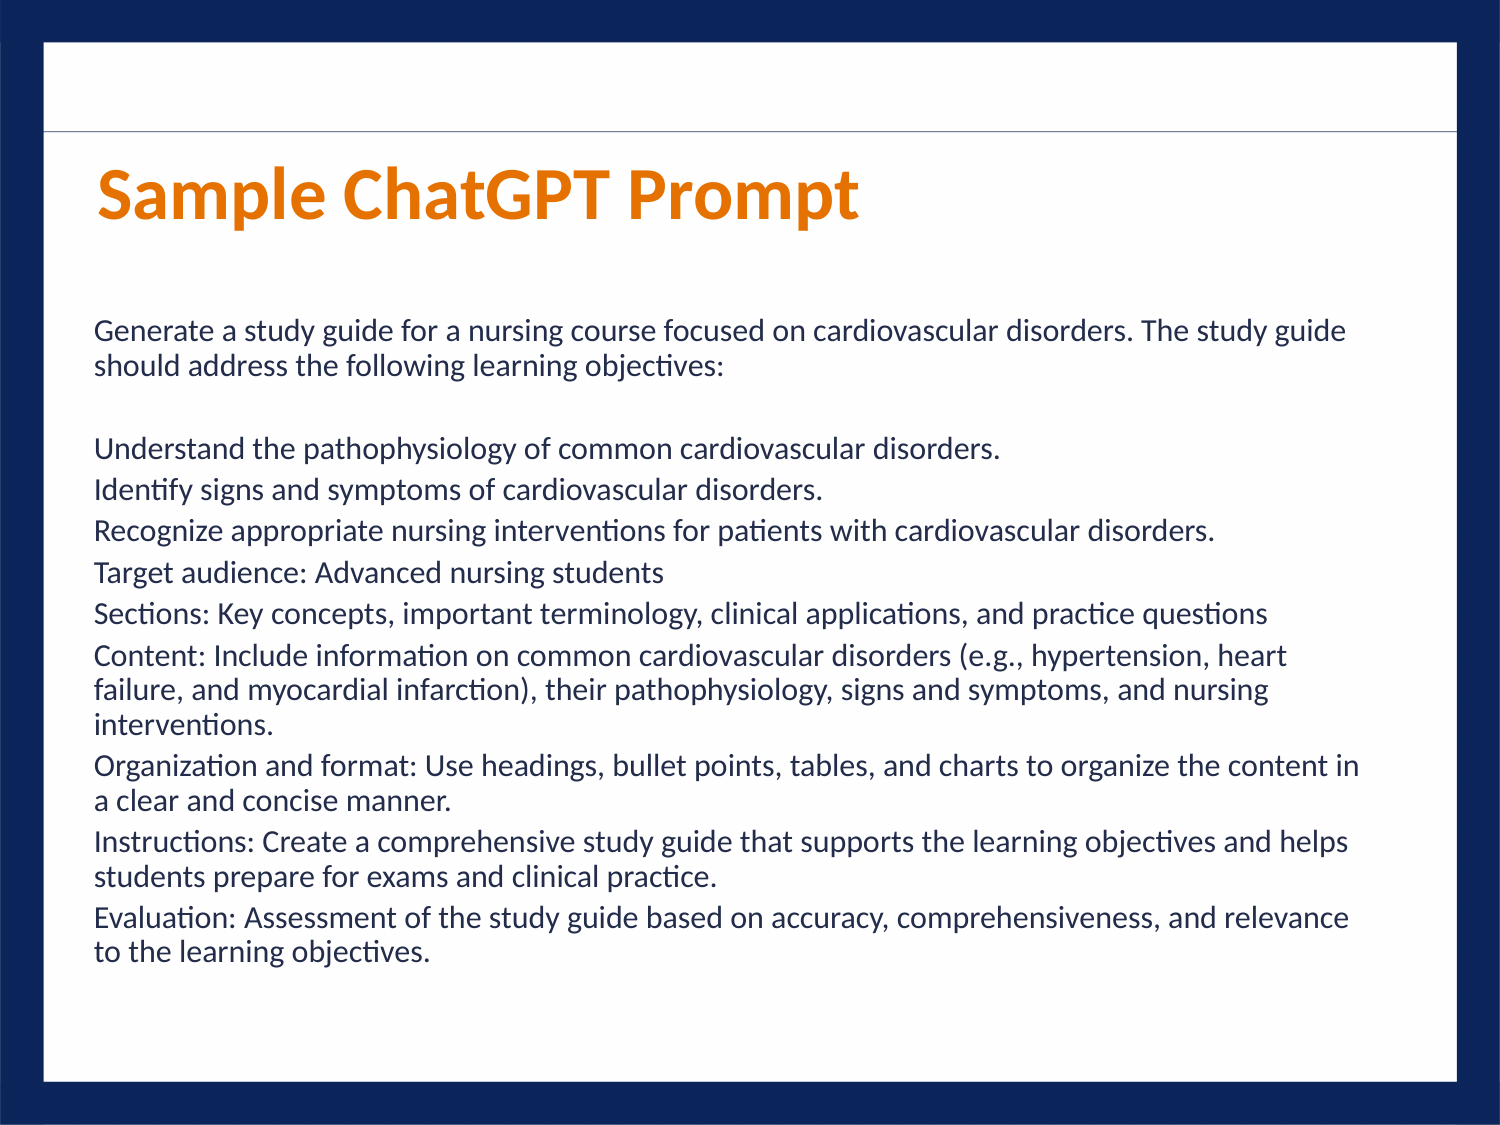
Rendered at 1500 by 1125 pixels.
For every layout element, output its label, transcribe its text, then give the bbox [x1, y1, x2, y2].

text_box Sample ChatGPT Prompt [82, 137, 877, 243]
text_box Generate a study guide for a nursing course focused on cardiovascular disorders. The study guide should address the following learning objectives: Understand the pathophysiology of common cardiovascular disorders. Identify signs and symptoms of cardiovascular disorders. Recognize appropriate nursing interventions for patients with cardiovascular disorders. Target audience: Advanced nursing students Sections: Key concepts, important terminology, clinical applications, and practice questions Content: Include information on common cardiovascular disorders (e.g., hypertension, heart failure, and myocardial infarction), their pathophysiology, signs and symptoms, and nursing interventions. Organization and format: Use headings, bullet points, tables, and charts to organize the content in a clear and concise manner. Instructions: Create a comprehensive study guide that supports the learning objectives and helps students prepare for exams and clinical practice. Evaluation: Assessment of the study guide based on accuracy, comprehensiveness, and relevance to the learning objectives. [78, 306, 1380, 988]
picture [0, 0, 1500, 1125]
